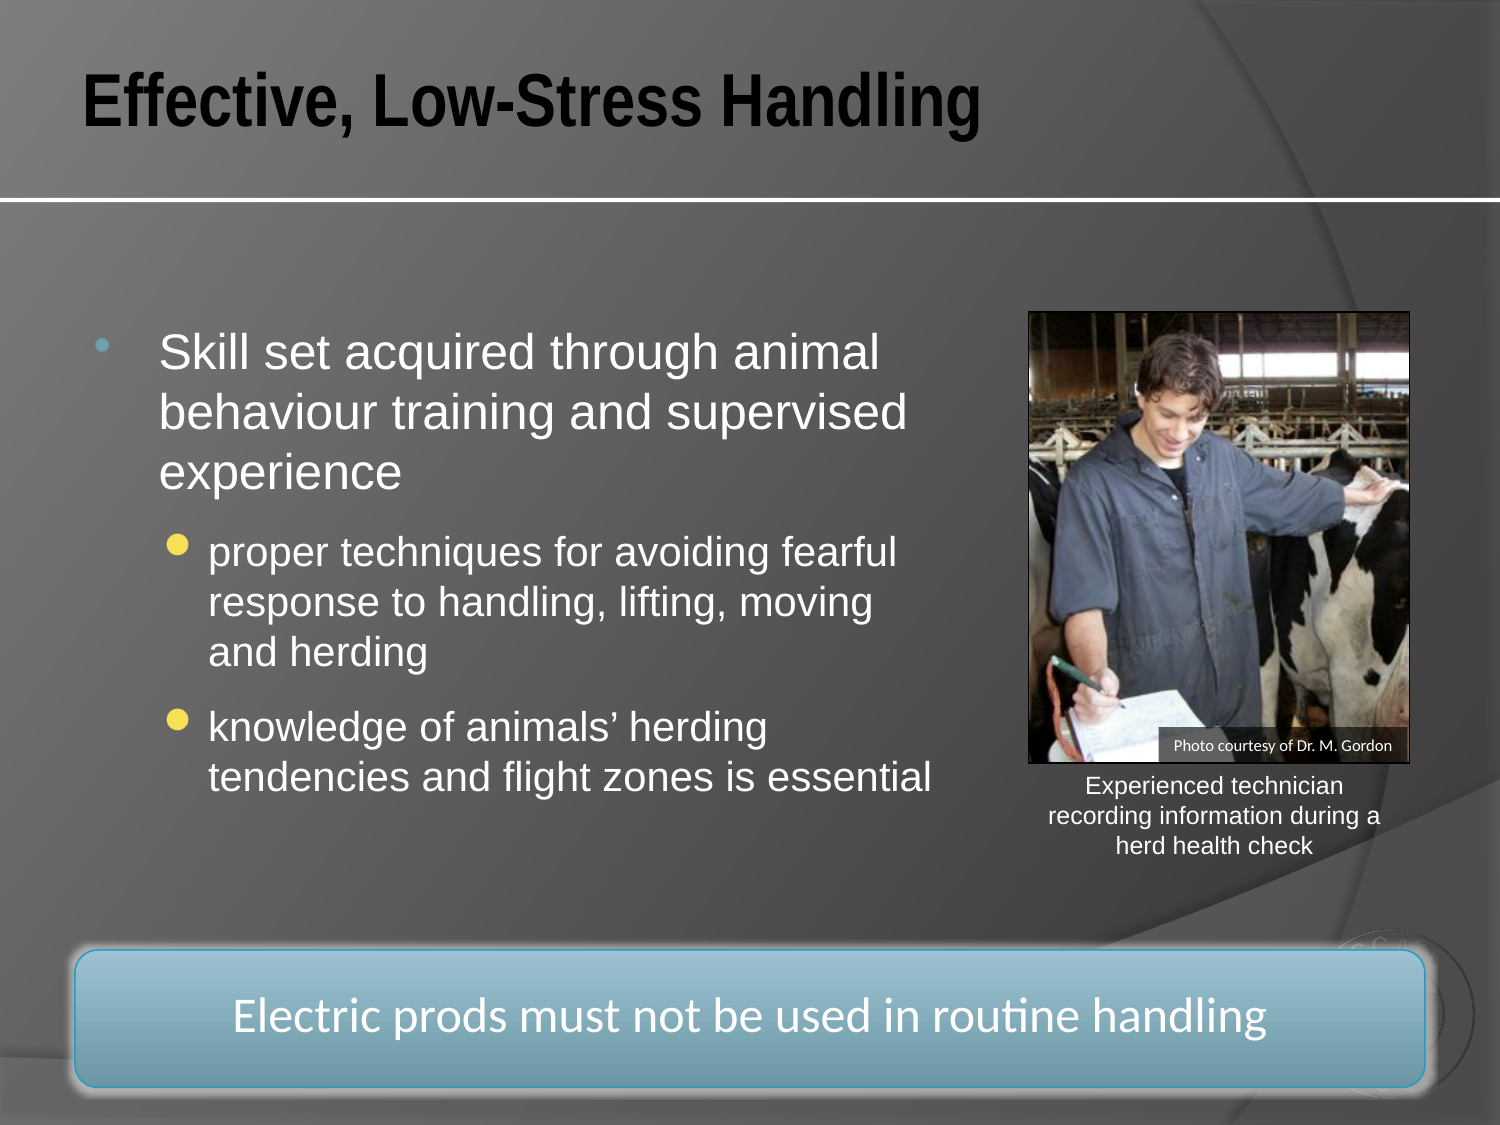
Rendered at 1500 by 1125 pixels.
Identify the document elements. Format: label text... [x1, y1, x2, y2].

text_box Electric prods must not be used in routine handling [74, 974, 1425, 1058]
picture [1306, 929, 1475, 1099]
title Effective, Low-Stress Handling [74, 5, 1301, 194]
text_box [74, 949, 1426, 1089]
text_box Experienced technician recording information during a herd health check [1016, 762, 1413, 868]
list Skill set acquired through animal behaviour training and supervised experience proper techniques for avoiding fearful response to handling, lifting, moving and herding knowledge of animals’ herding tendencies and flight zones is essential [75, 312, 963, 838]
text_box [1029, 312, 1410, 763]
